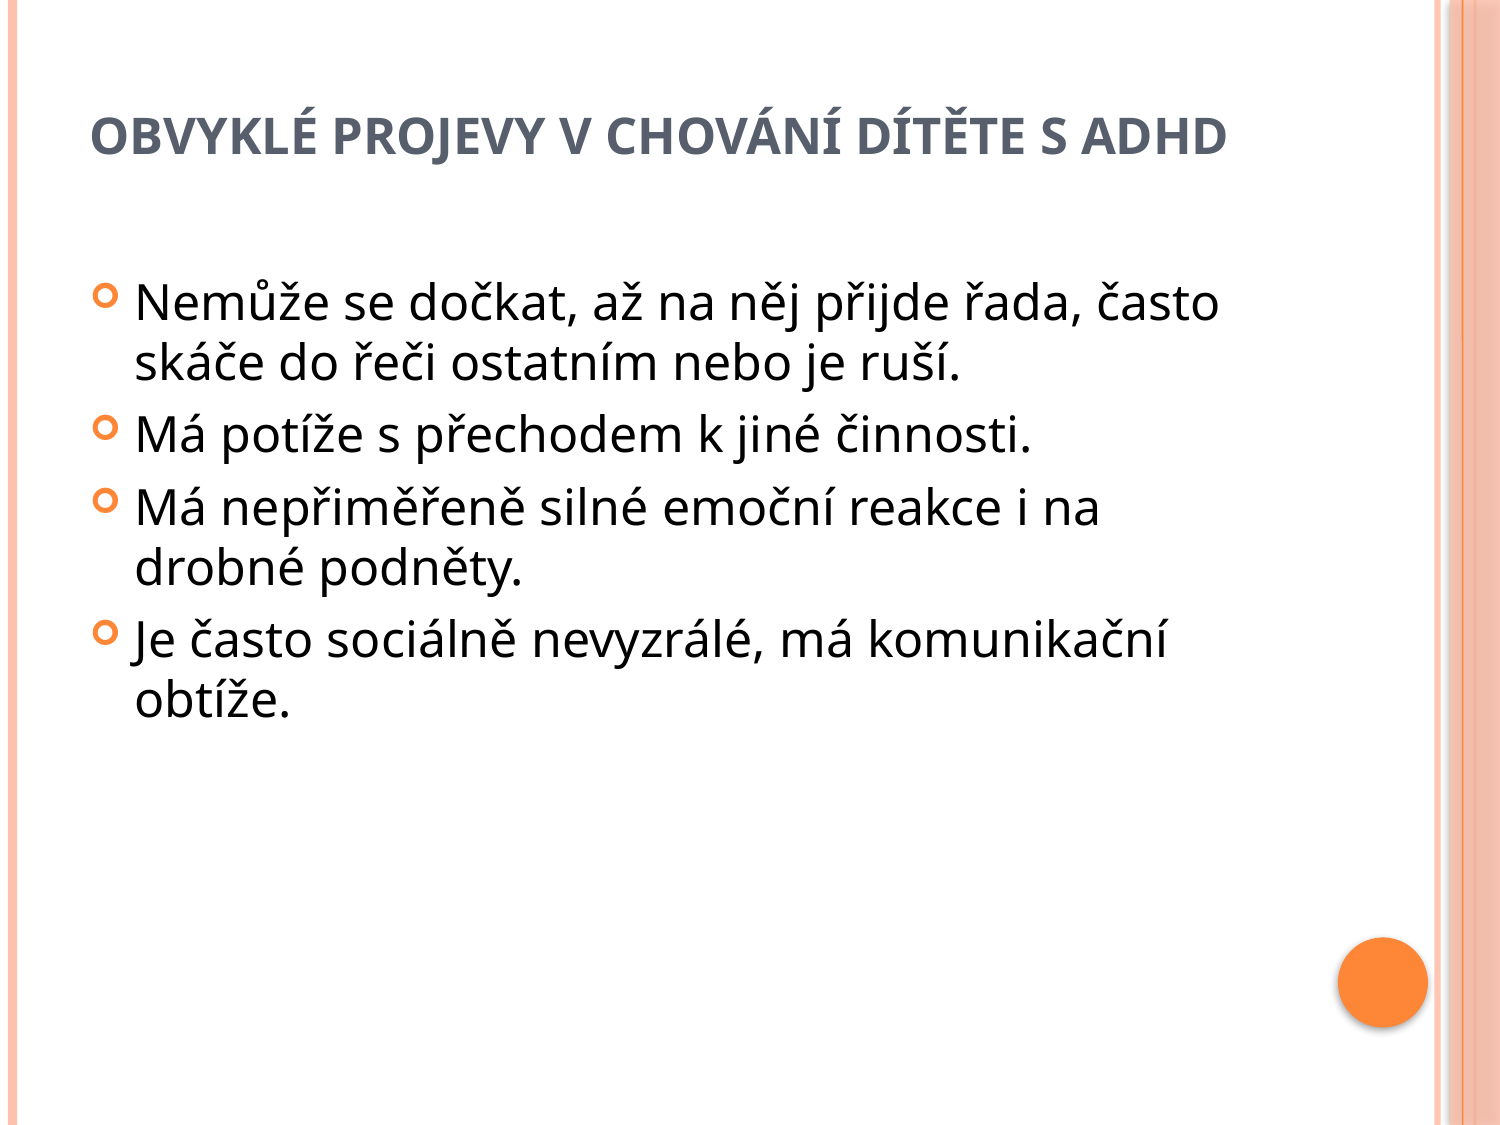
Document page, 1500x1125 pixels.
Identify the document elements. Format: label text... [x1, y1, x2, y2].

list Nemůže se dočkat, až na něj přijde řada, často skáče do řeči ostatním nebo je ruší. Má potíže s přechodem k jiné činnosti. Má nepřiměřeně silné emoční reakce i na drobné podněty. Je často sociálně nevyzrálé, má komunikační obtíže. [75, 262, 1300, 1062]
title Obvyklé projevy v chování dítěte s ADHD [75, 45, 1300, 233]
